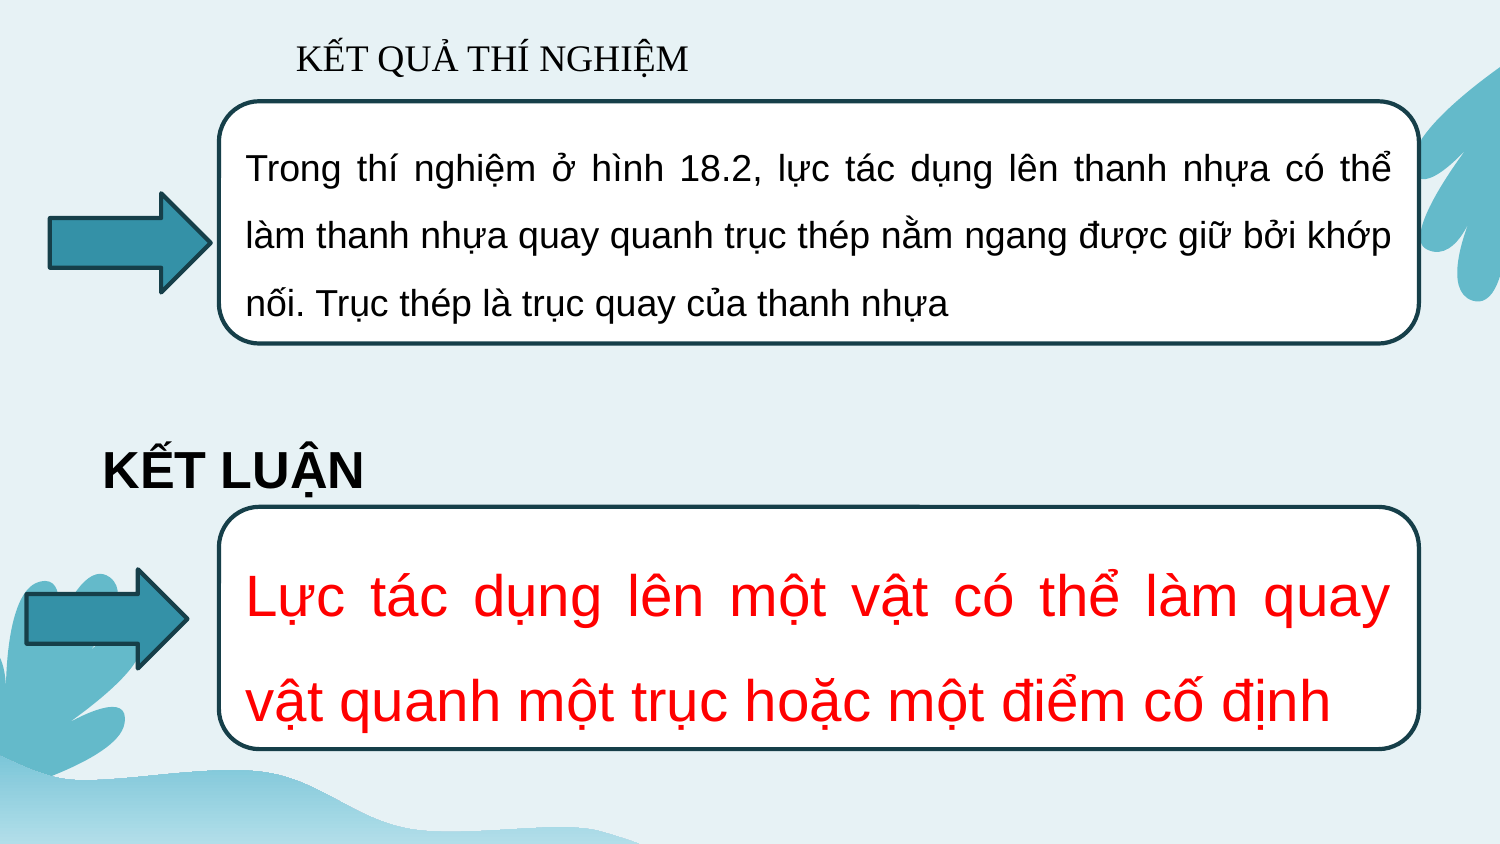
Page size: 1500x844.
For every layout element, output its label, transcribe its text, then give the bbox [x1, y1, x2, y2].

text_box [24, 567, 190, 671]
text_box Lực tác dụng lên một vật có thể làm quay vật quanh một trục hoặc một điểm cố định [216, 504, 1422, 752]
text_box Trong thí nghiệm ở hình 18.2, lực tác dụng lên thanh nhựa có thể làm thanh nhựa quay quanh trục thép nằm ngang được giữ bởi khớp nối. Trục thép là trục quay của thanh nhựa [216, 99, 1422, 346]
text_box KẾT LUẬN [49, 428, 418, 506]
text_box [47, 191, 213, 295]
text_box KẾT QUẢ THÍ NGHIỆM [281, 26, 748, 87]
